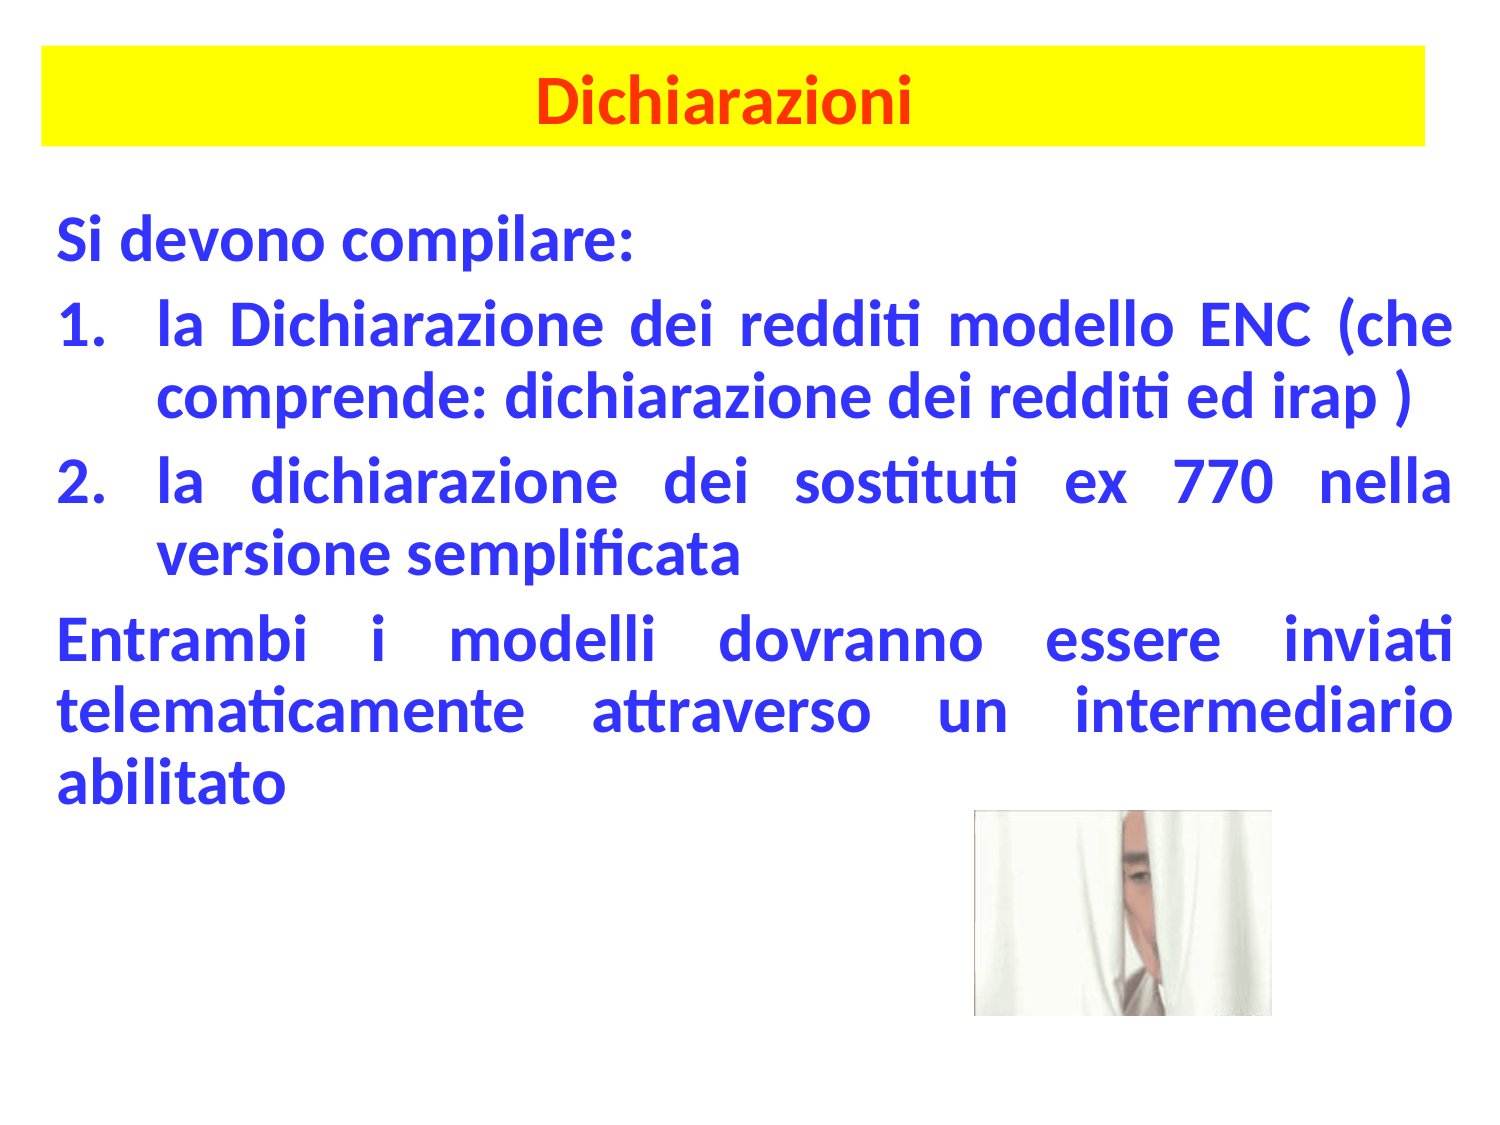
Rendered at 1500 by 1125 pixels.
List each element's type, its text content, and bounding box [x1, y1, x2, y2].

list Si devono compilare: la Dichiarazione dei redditi modello ENC (che comprende: dichiarazione dei redditi ed irap ) la dichiarazione dei sostituti ex 770 nella versione semplificata Entrambi i modelli dovranno essere inviati telematicamente attraverso un intermediario abilitato [41, 196, 1471, 1006]
title Dichiarazioni [41, 45, 1425, 147]
picture [974, 810, 1272, 1016]
